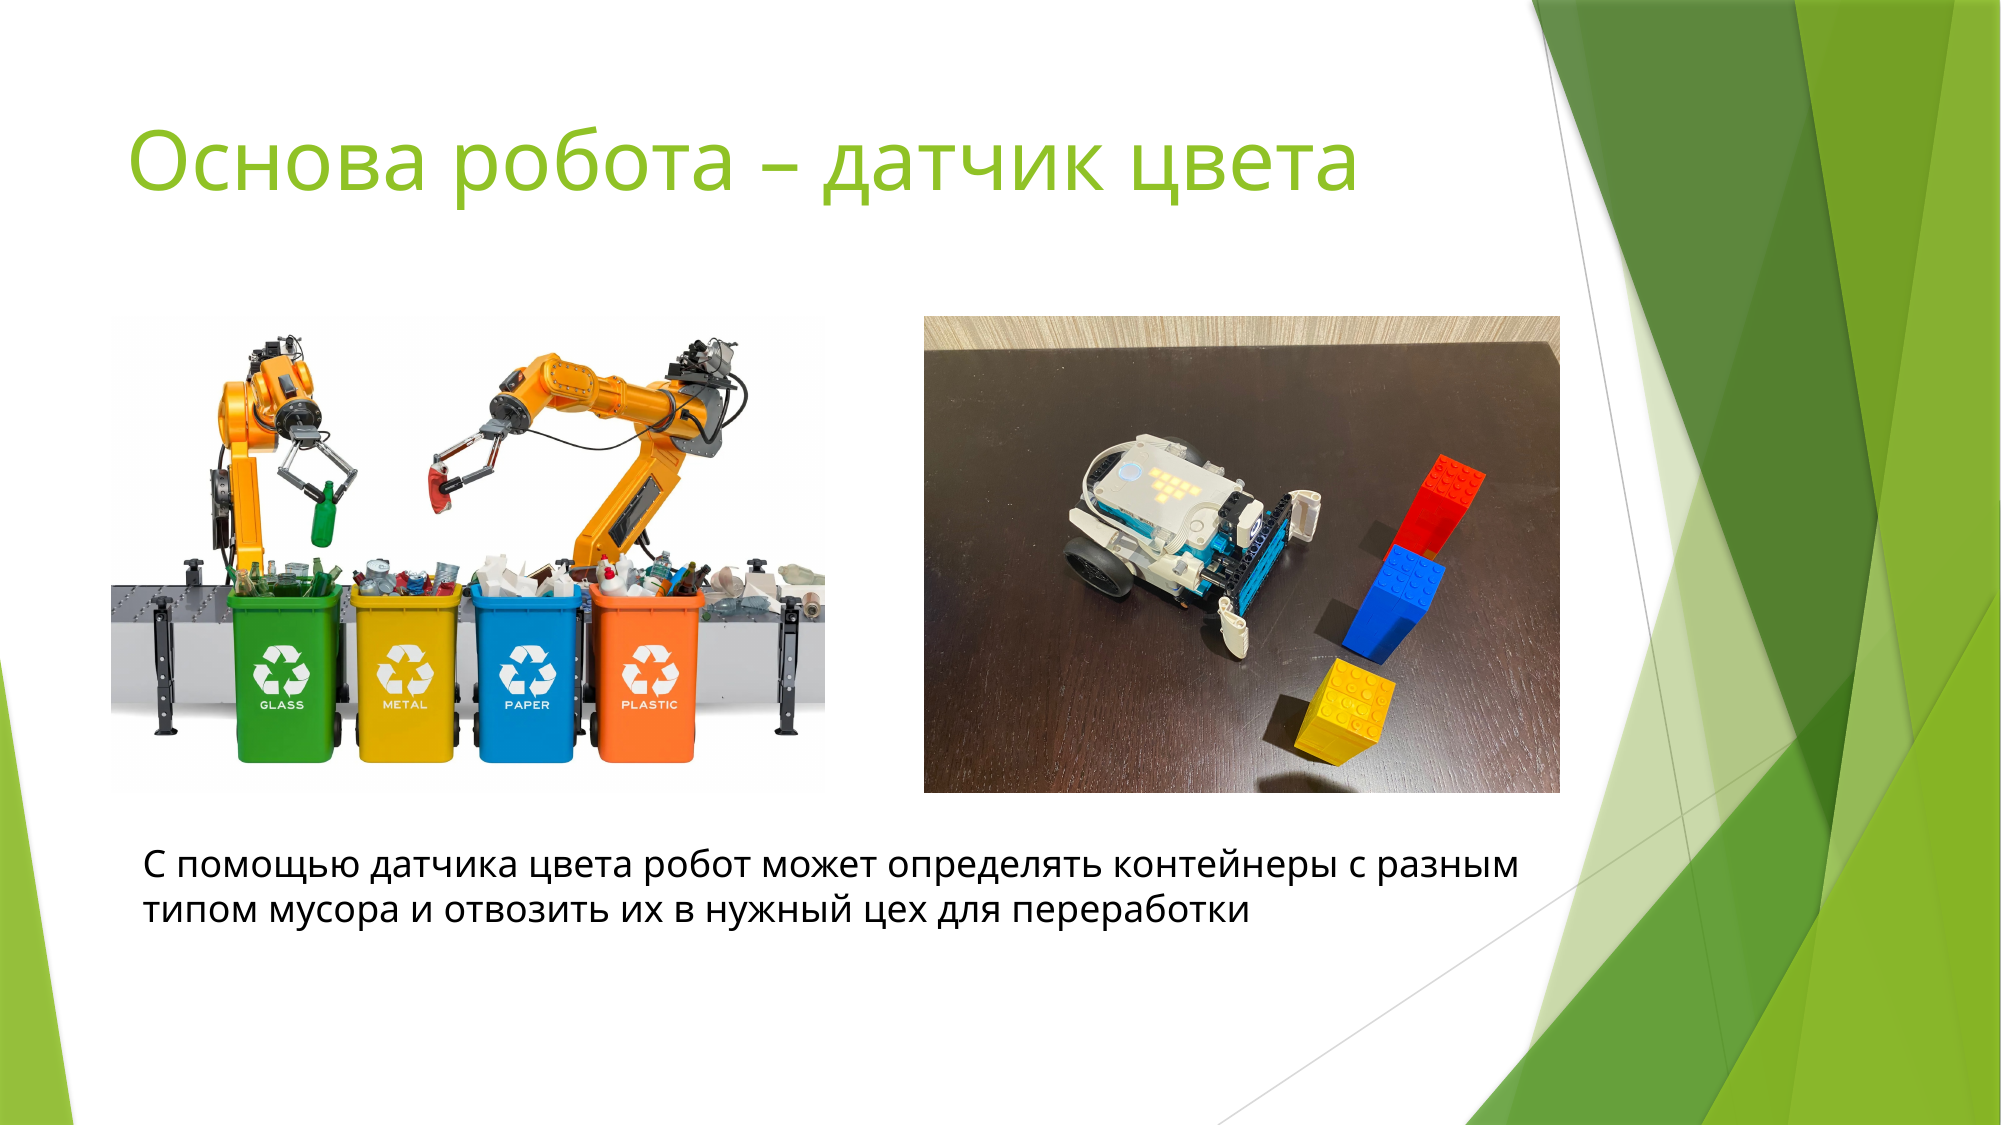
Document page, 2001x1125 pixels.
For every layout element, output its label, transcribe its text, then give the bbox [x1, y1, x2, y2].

picture [110, 316, 826, 794]
title Основа робота – датчик цвета [111, 99, 1522, 317]
text_box С помощью датчика цвета робот может определять контейнеры с разным типом мусора и отвозить их в нужный цех для переработки [127, 832, 1560, 938]
picture [923, 315, 1560, 793]
